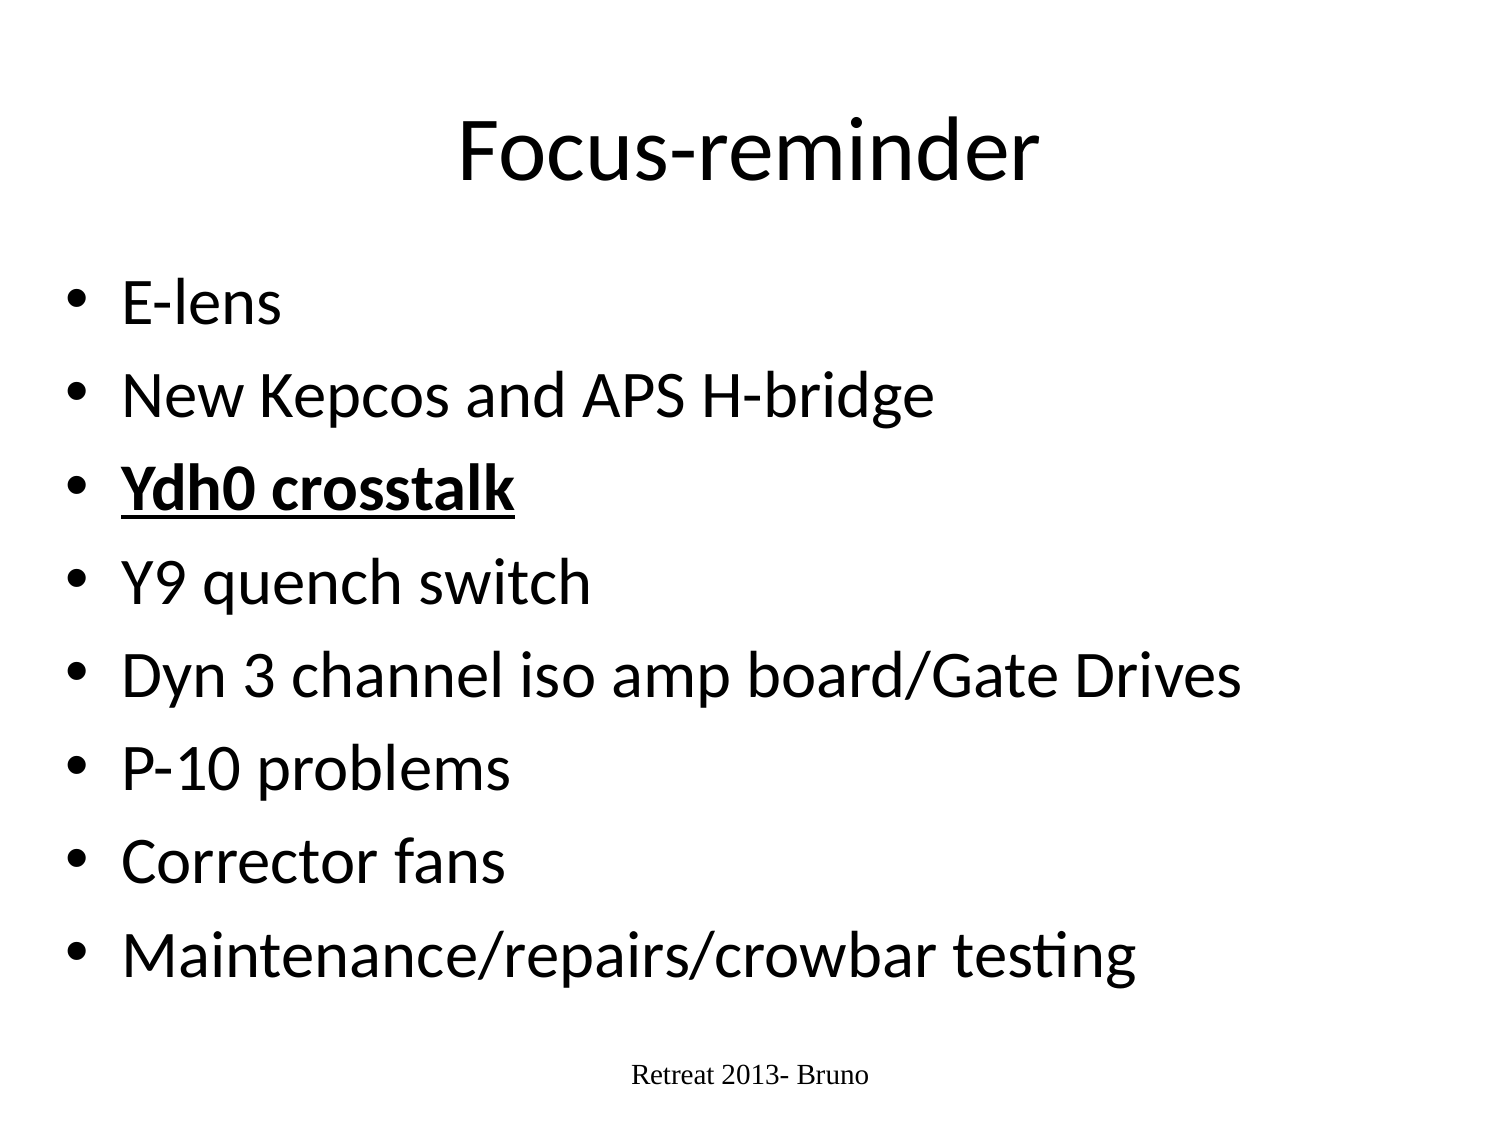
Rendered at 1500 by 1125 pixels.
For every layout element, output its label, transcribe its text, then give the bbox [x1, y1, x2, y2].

list E-lens New Kepcos and APS H-bridge Ydh0 crosstalk Y9 quench switch Dyn 3 channel iso amp board/Gate Drives P-10 problems Corrector fans Maintenance/repairs/crowbar testing [50, 249, 1475, 1125]
title Focus-reminder [75, 50, 1425, 238]
footer Retreat 2013- Bruno [512, 1042, 988, 1103]
